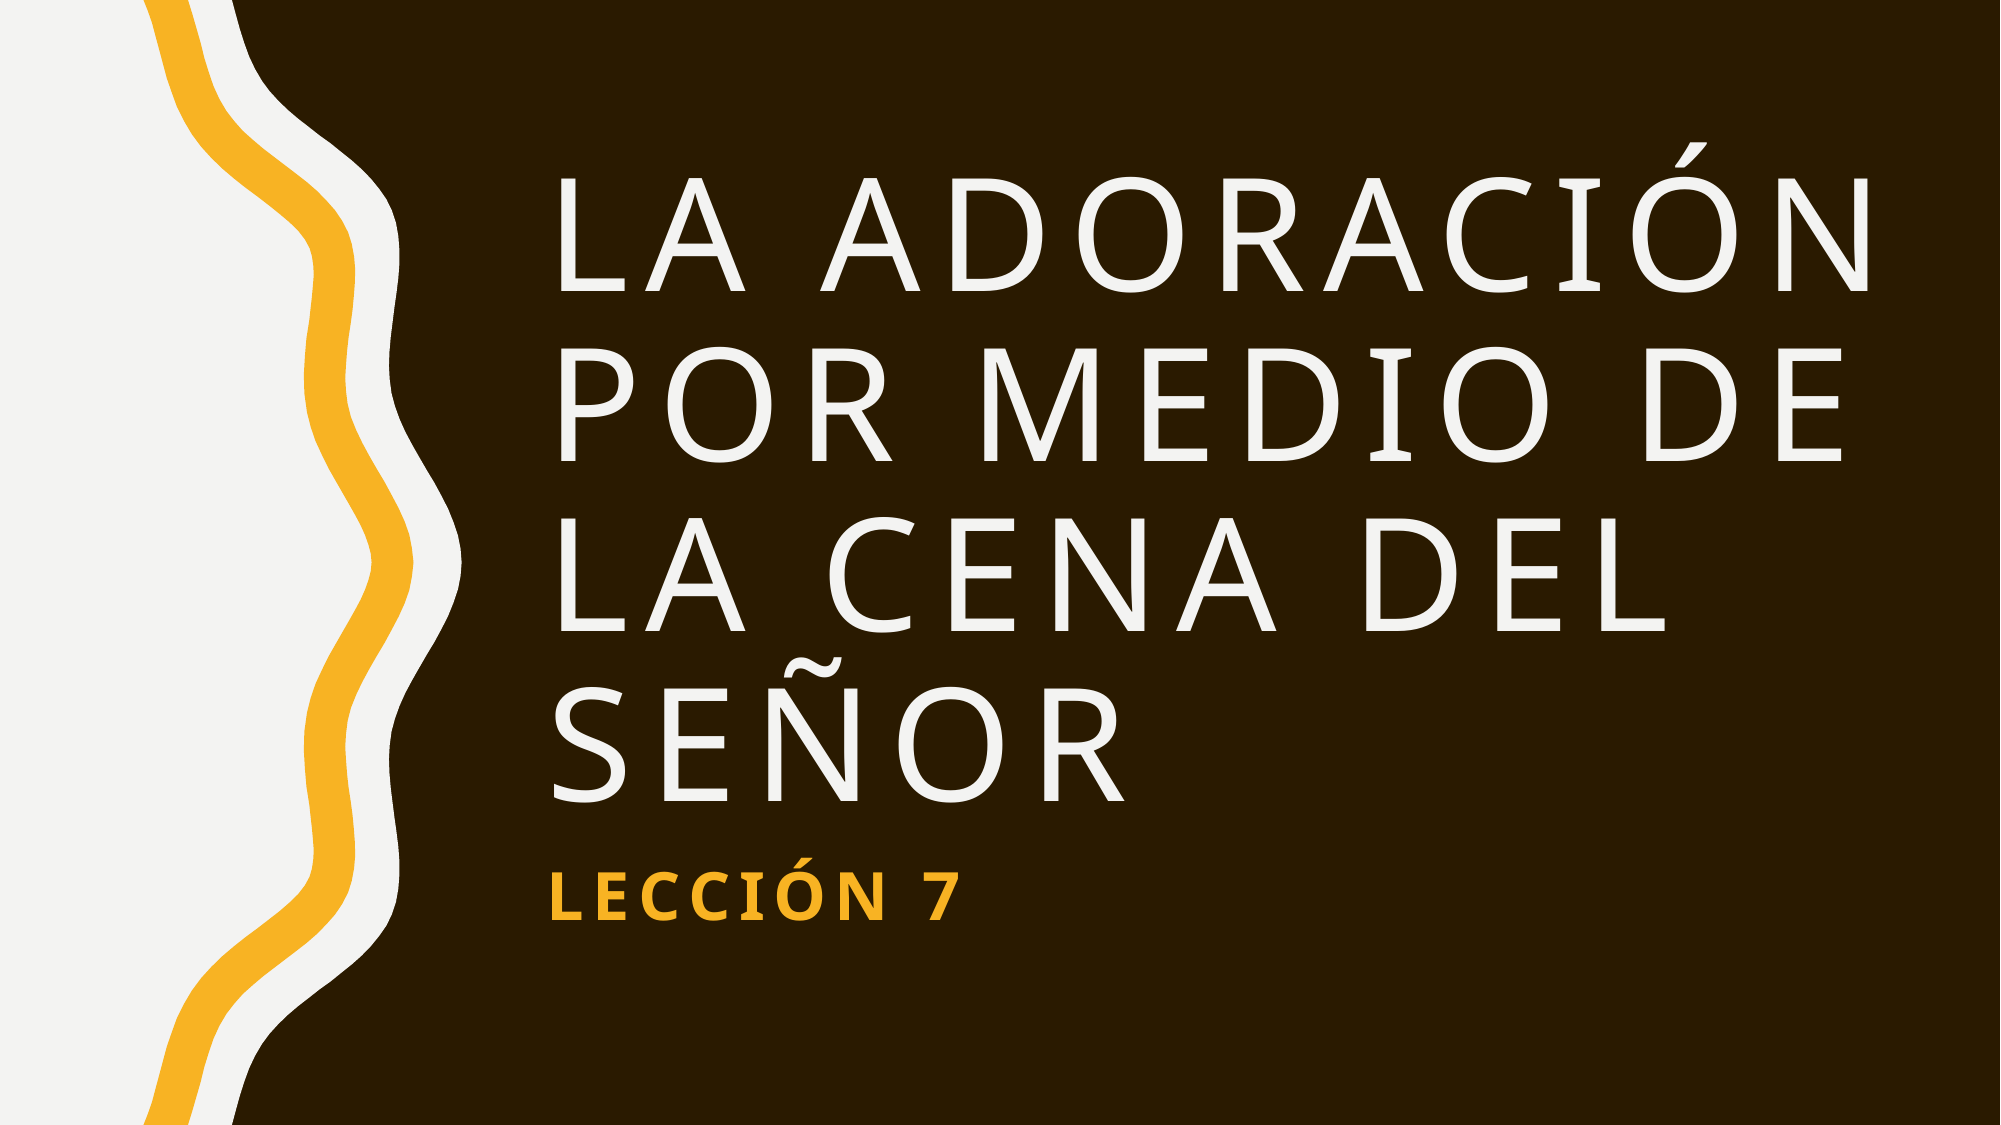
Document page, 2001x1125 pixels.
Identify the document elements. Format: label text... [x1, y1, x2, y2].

list Lección 7 [531, 846, 1684, 1003]
title LA Adoración POR MEDIO DE la cena del señor [531, 54, 1943, 843]
